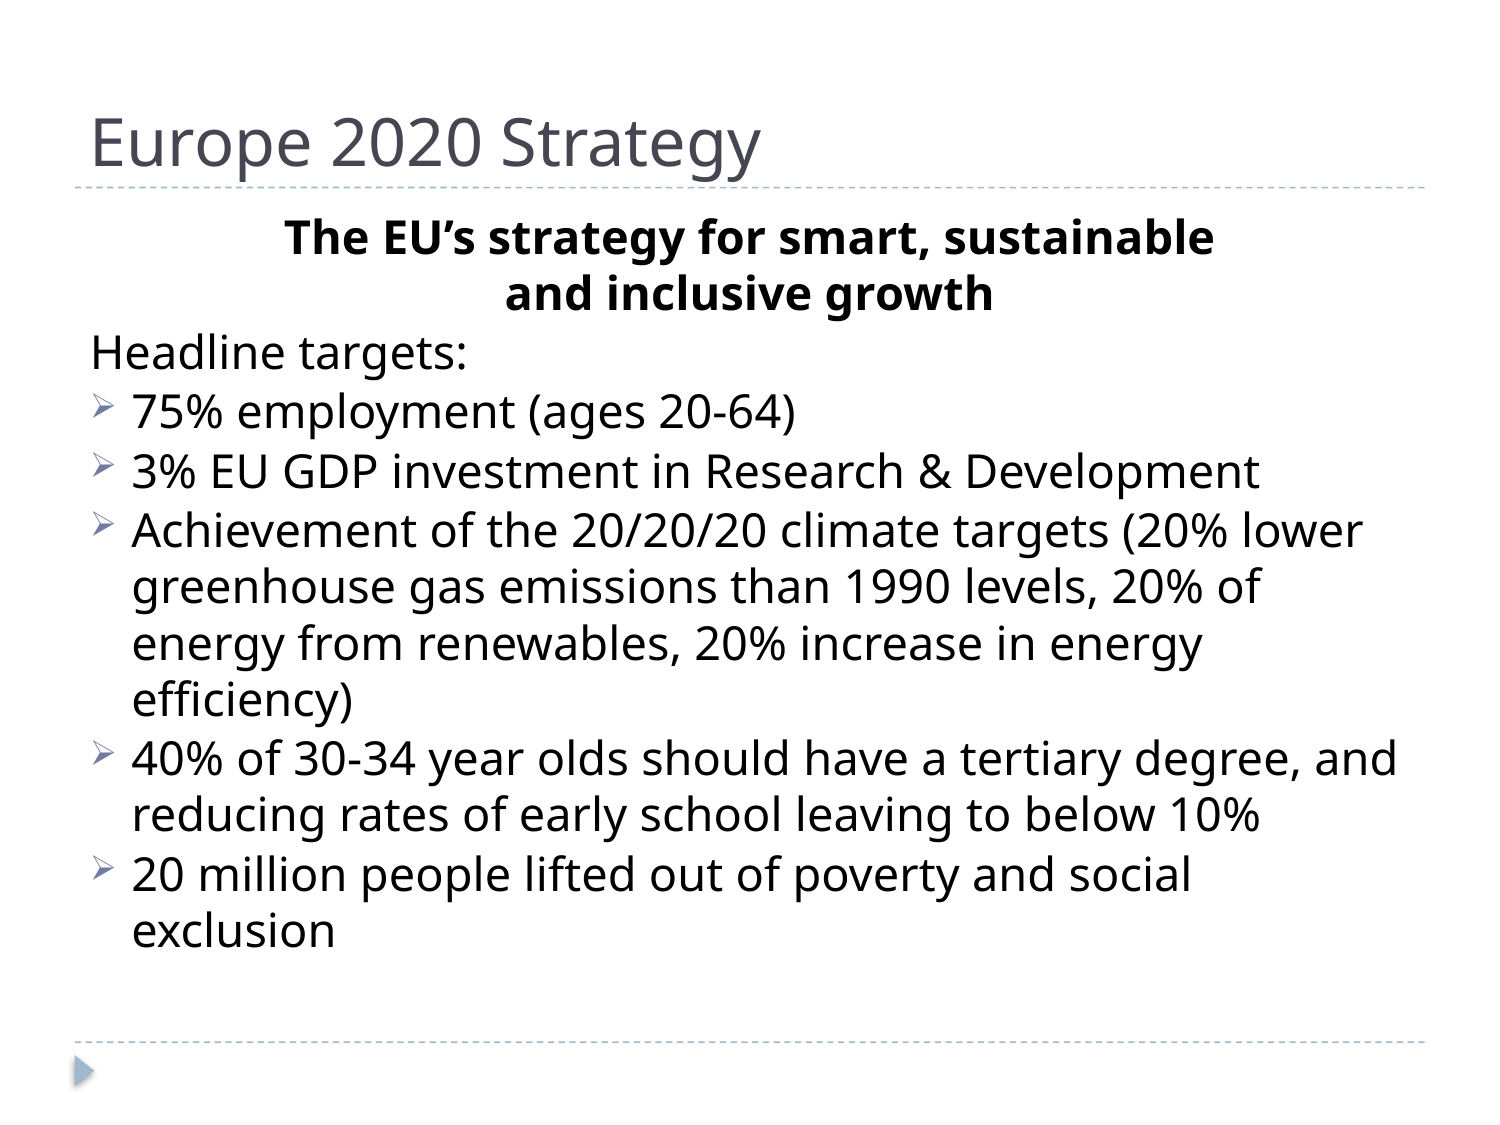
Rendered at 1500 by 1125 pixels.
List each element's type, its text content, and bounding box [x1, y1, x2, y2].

list The EU’s strategy for smart, sustainable and inclusive growth Headline targets: 75% employment (ages 20-64) 3% EU GDP investment in Research & Development Achievement of the 20/20/20 climate targets (20% lower greenhouse gas emissions than 1990 levels, 20% of energy from renewables, 20% increase in energy efficiency) 40% of 30-34 year olds should have a tertiary degree, and reducing rates of early school leaving to below 10% 20 million people lifted out of poverty and social exclusion [75, 200, 1425, 1010]
title Europe 2020 Strategy [75, 24, 1425, 188]
